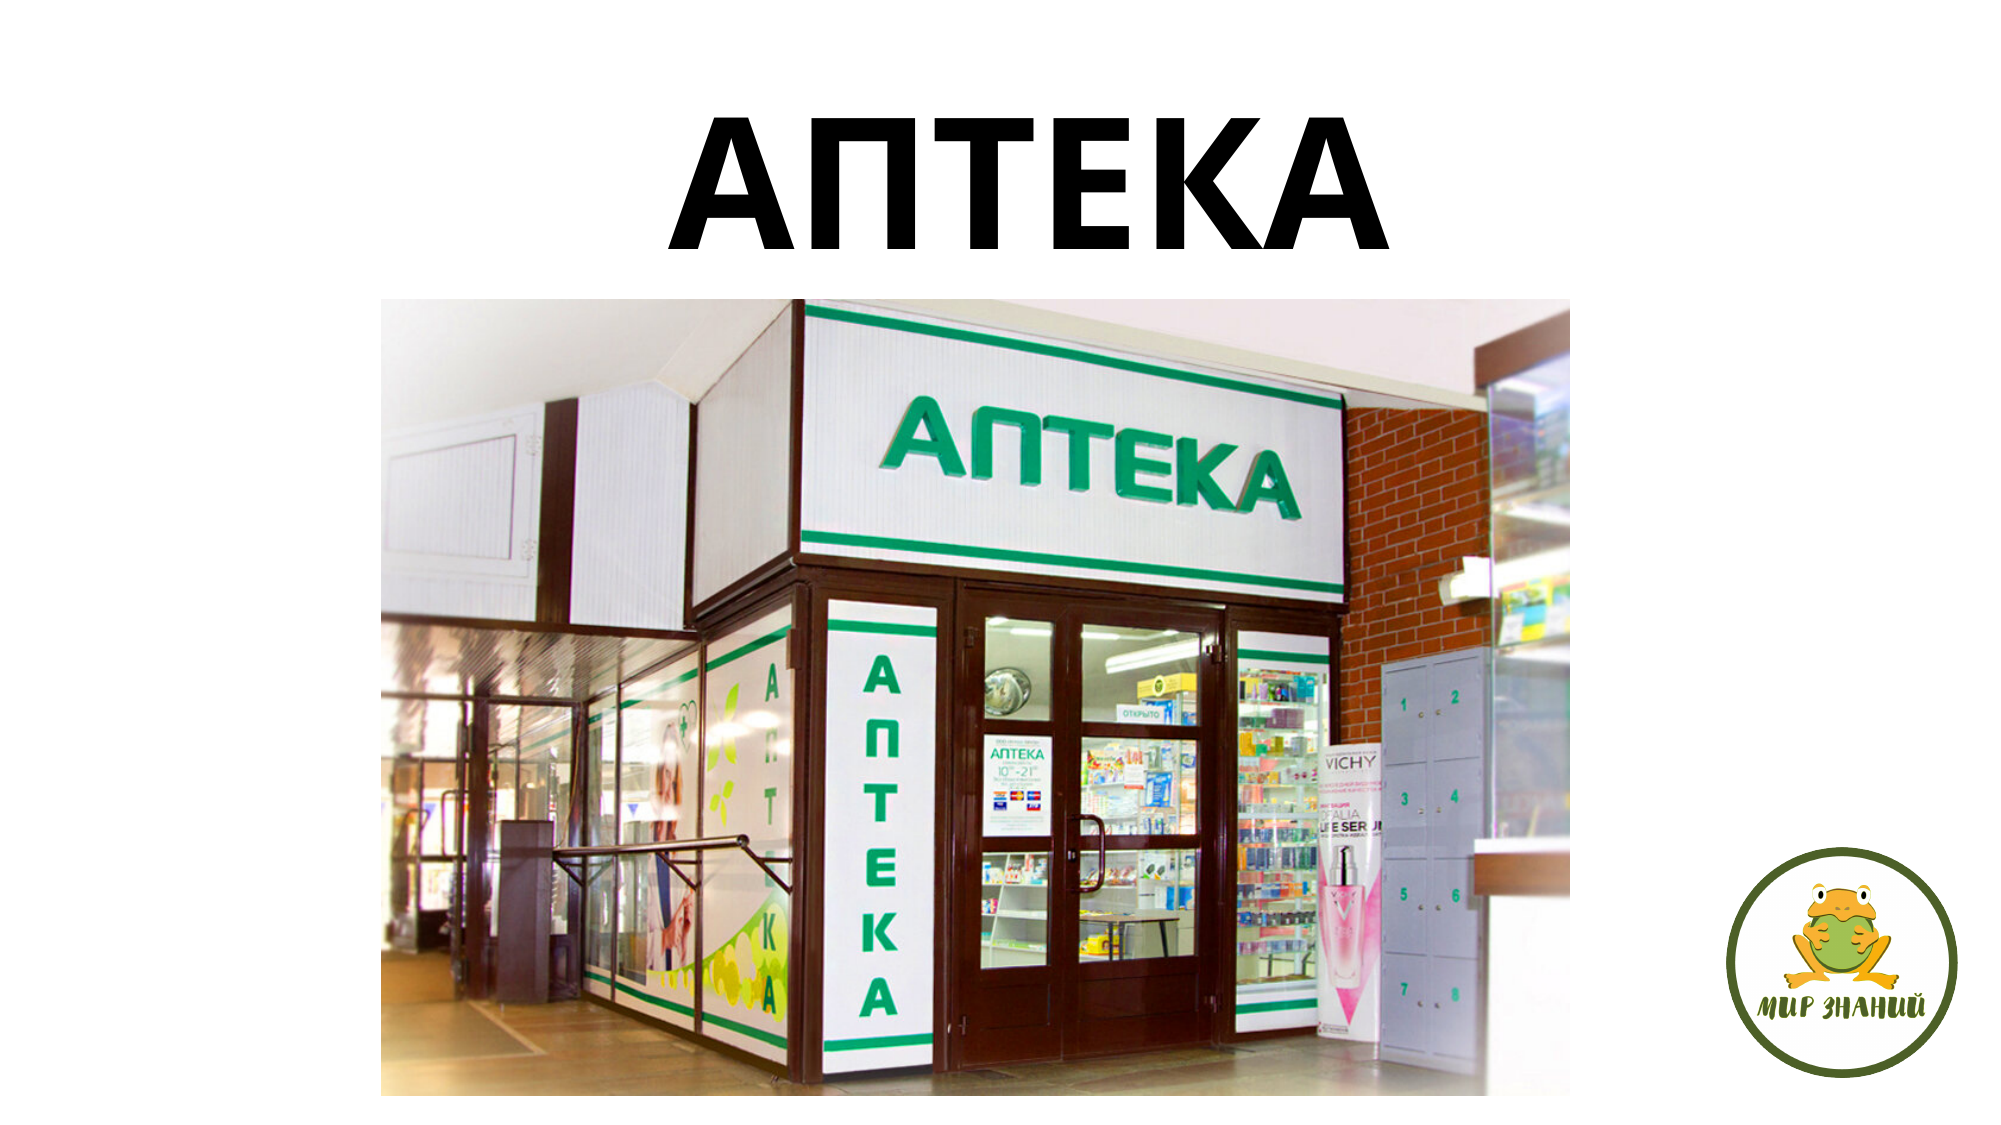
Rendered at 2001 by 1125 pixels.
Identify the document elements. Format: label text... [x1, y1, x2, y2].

title АПТЕКА [653, 82, 2000, 300]
picture [1726, 847, 1958, 1078]
picture [381, 299, 1570, 1096]
